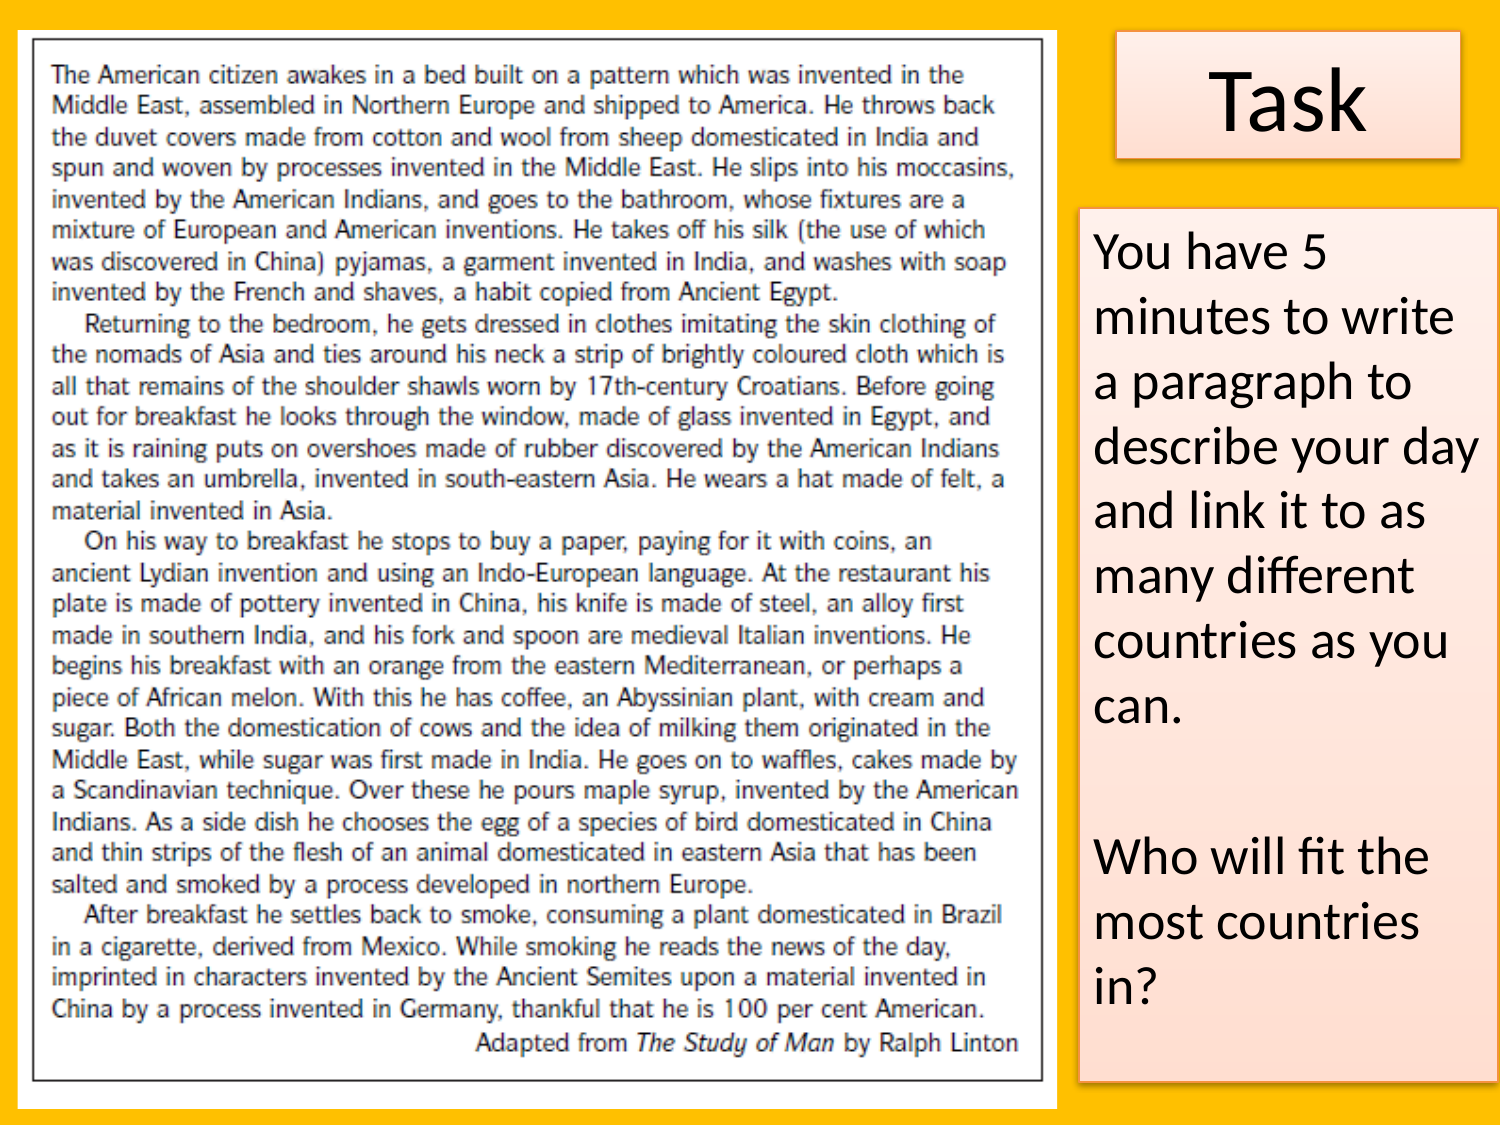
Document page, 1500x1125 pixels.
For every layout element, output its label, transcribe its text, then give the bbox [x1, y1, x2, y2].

list You have 5 minutes to write a paragraph to describe your day and link it to as many different countries as you can. Who will fit the most countries in? [1078, 207, 1499, 1083]
title Task [1115, 30, 1461, 159]
picture [17, 30, 1058, 1109]
